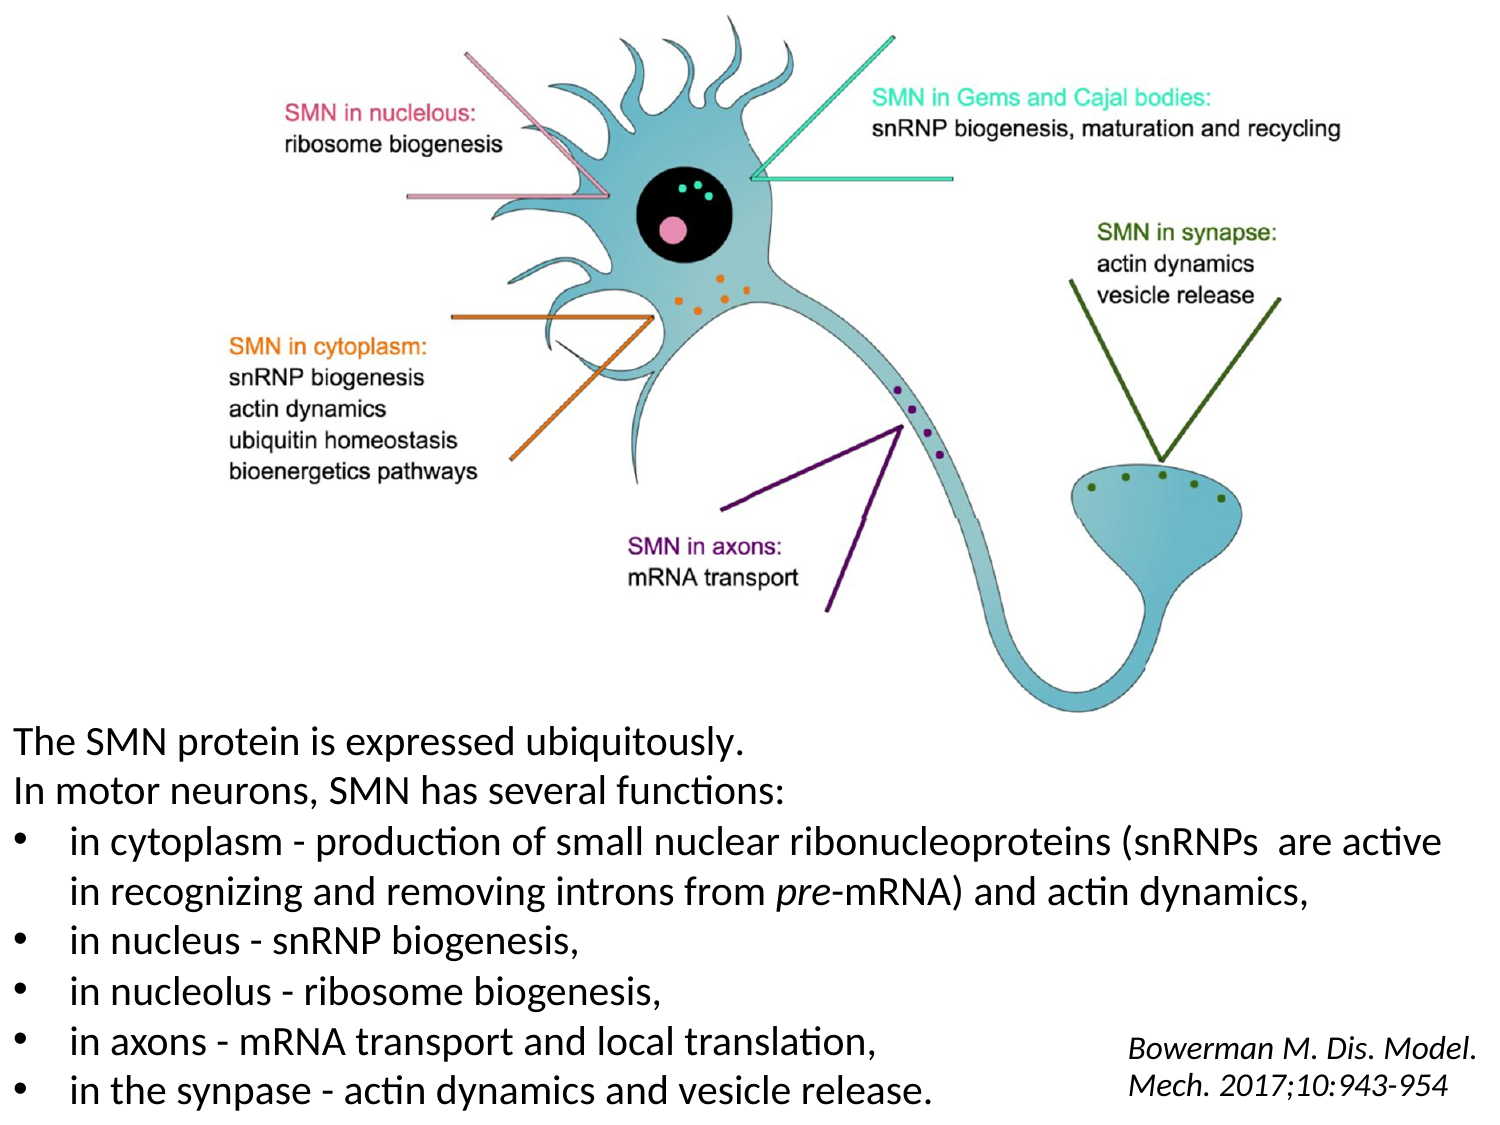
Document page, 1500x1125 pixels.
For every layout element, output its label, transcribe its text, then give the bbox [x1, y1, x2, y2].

text_box The SMN protein is expressed ubiquitously. In motor neurons, SMN has several functions: in cytoplasm - production of small nuclear ribonucleoproteins (snRNPs are active in recognizing and removing introns from pre-mRNA) and actin dynamics, in nucleus - snRNP biogenesis, in nucleolus - ribosome biogenesis, in axons - mRNA transport and local translation, in the synpase - actin dynamics and vesicle release. [0, 705, 1495, 1121]
picture [218, 6, 1346, 716]
